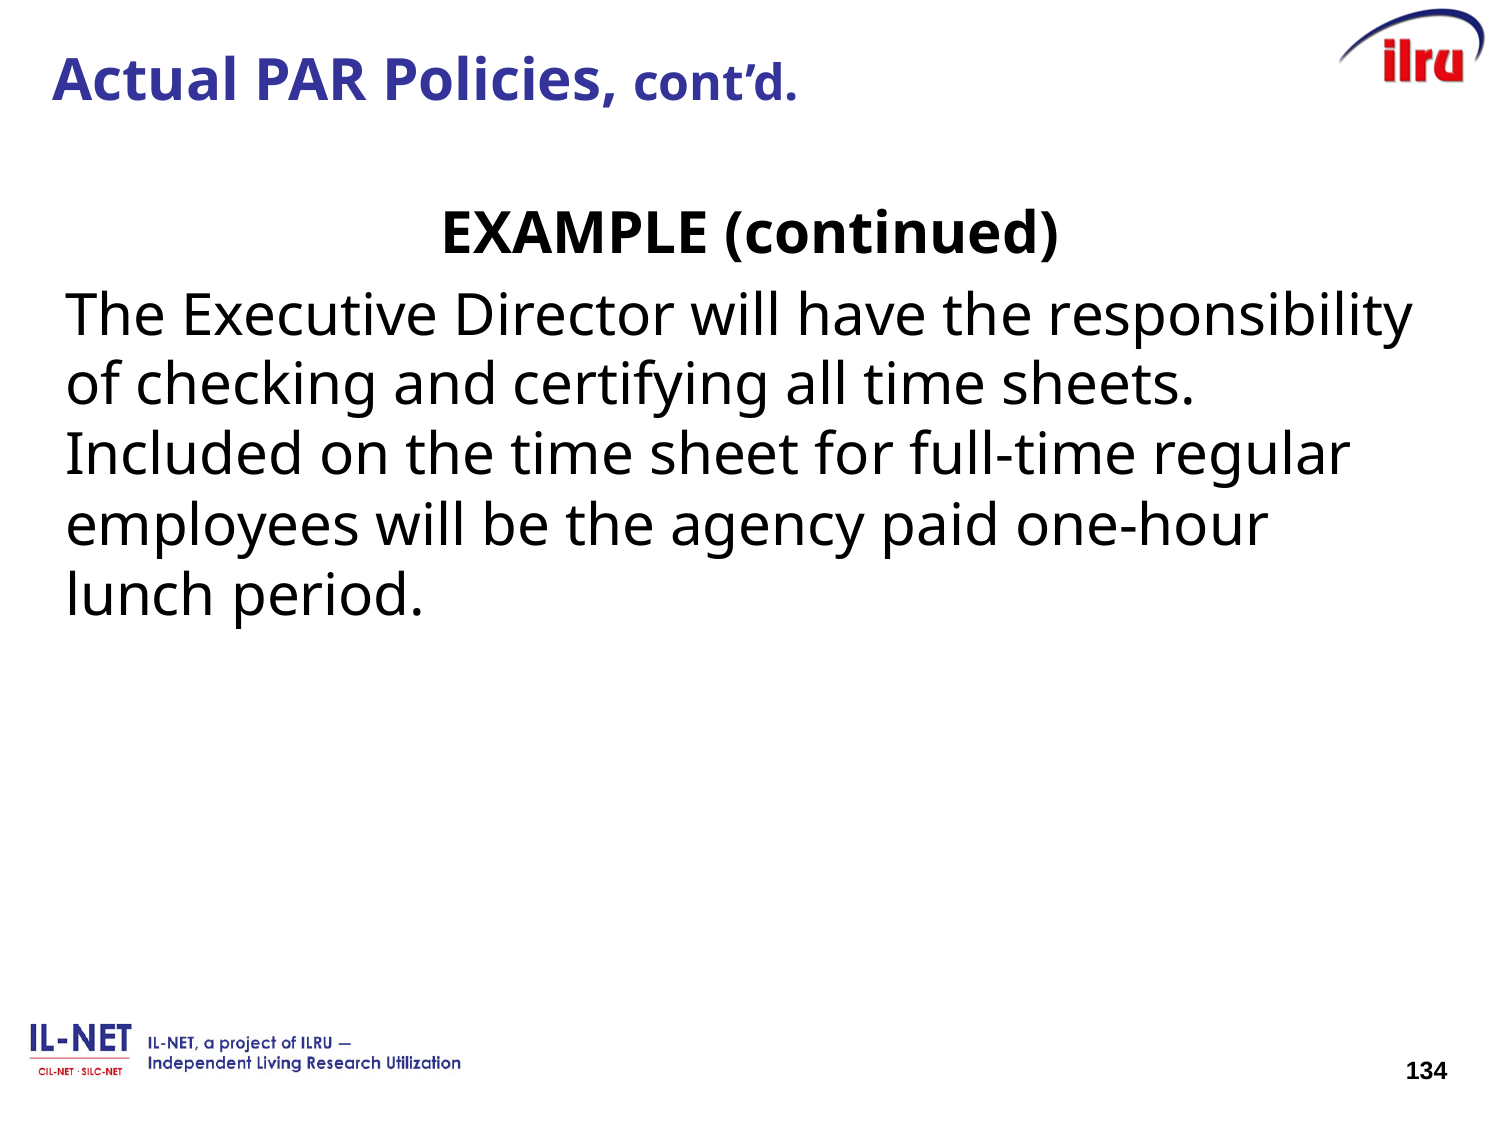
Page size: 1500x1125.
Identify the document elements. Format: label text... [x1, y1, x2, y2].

title Actual PAR Policies, cont’d. [37, 12, 1363, 143]
picture [1337, 6, 1500, 84]
picture [12, 1005, 478, 1092]
list EXAMPLE (continued) The Executive Director will have the responsibility of checking and certifying all time sheets. Included on the time sheet for full-time regular employees will be the agency paid one-hour lunch period. [50, 187, 1450, 988]
